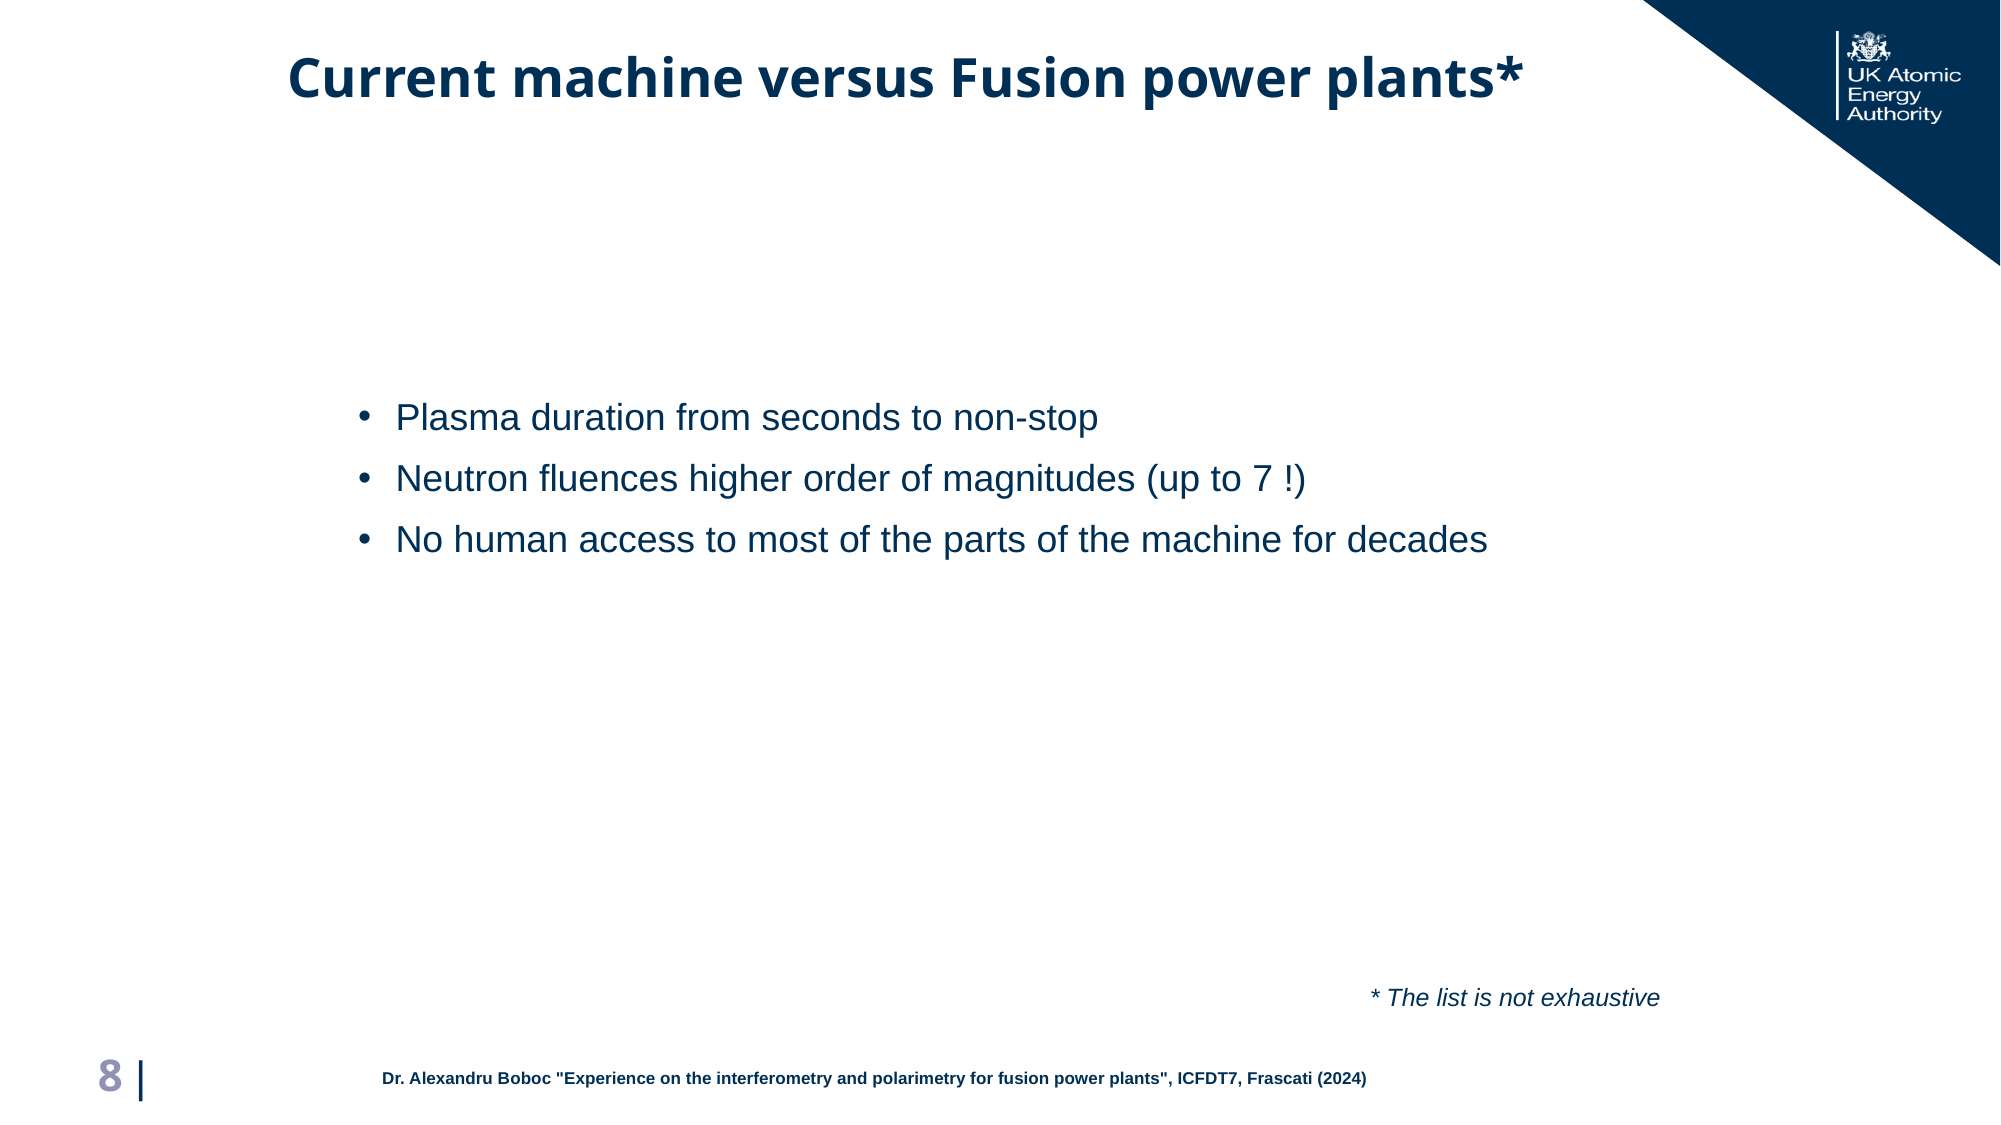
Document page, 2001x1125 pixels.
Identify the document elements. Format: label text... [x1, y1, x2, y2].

text_box * The list is not exhaustive [1354, 973, 1677, 1019]
text_box Current machine versus Fusion power plants* [272, 35, 1752, 133]
text_box Plasma duration from seconds to non-stop Neutron fluences higher order of magnitudes (up to 7 !) No human access to most of the parts of the machine for decades [343, 390, 1735, 606]
footer Dr. Alexandru Boboc "Experience on the interferometry and polarimetry for fusion power plants", ICFDT7, Frascati (2024) [367, 1047, 1398, 1108]
slide_number 8 [16, 1047, 138, 1108]
picture [1836, 31, 1961, 124]
